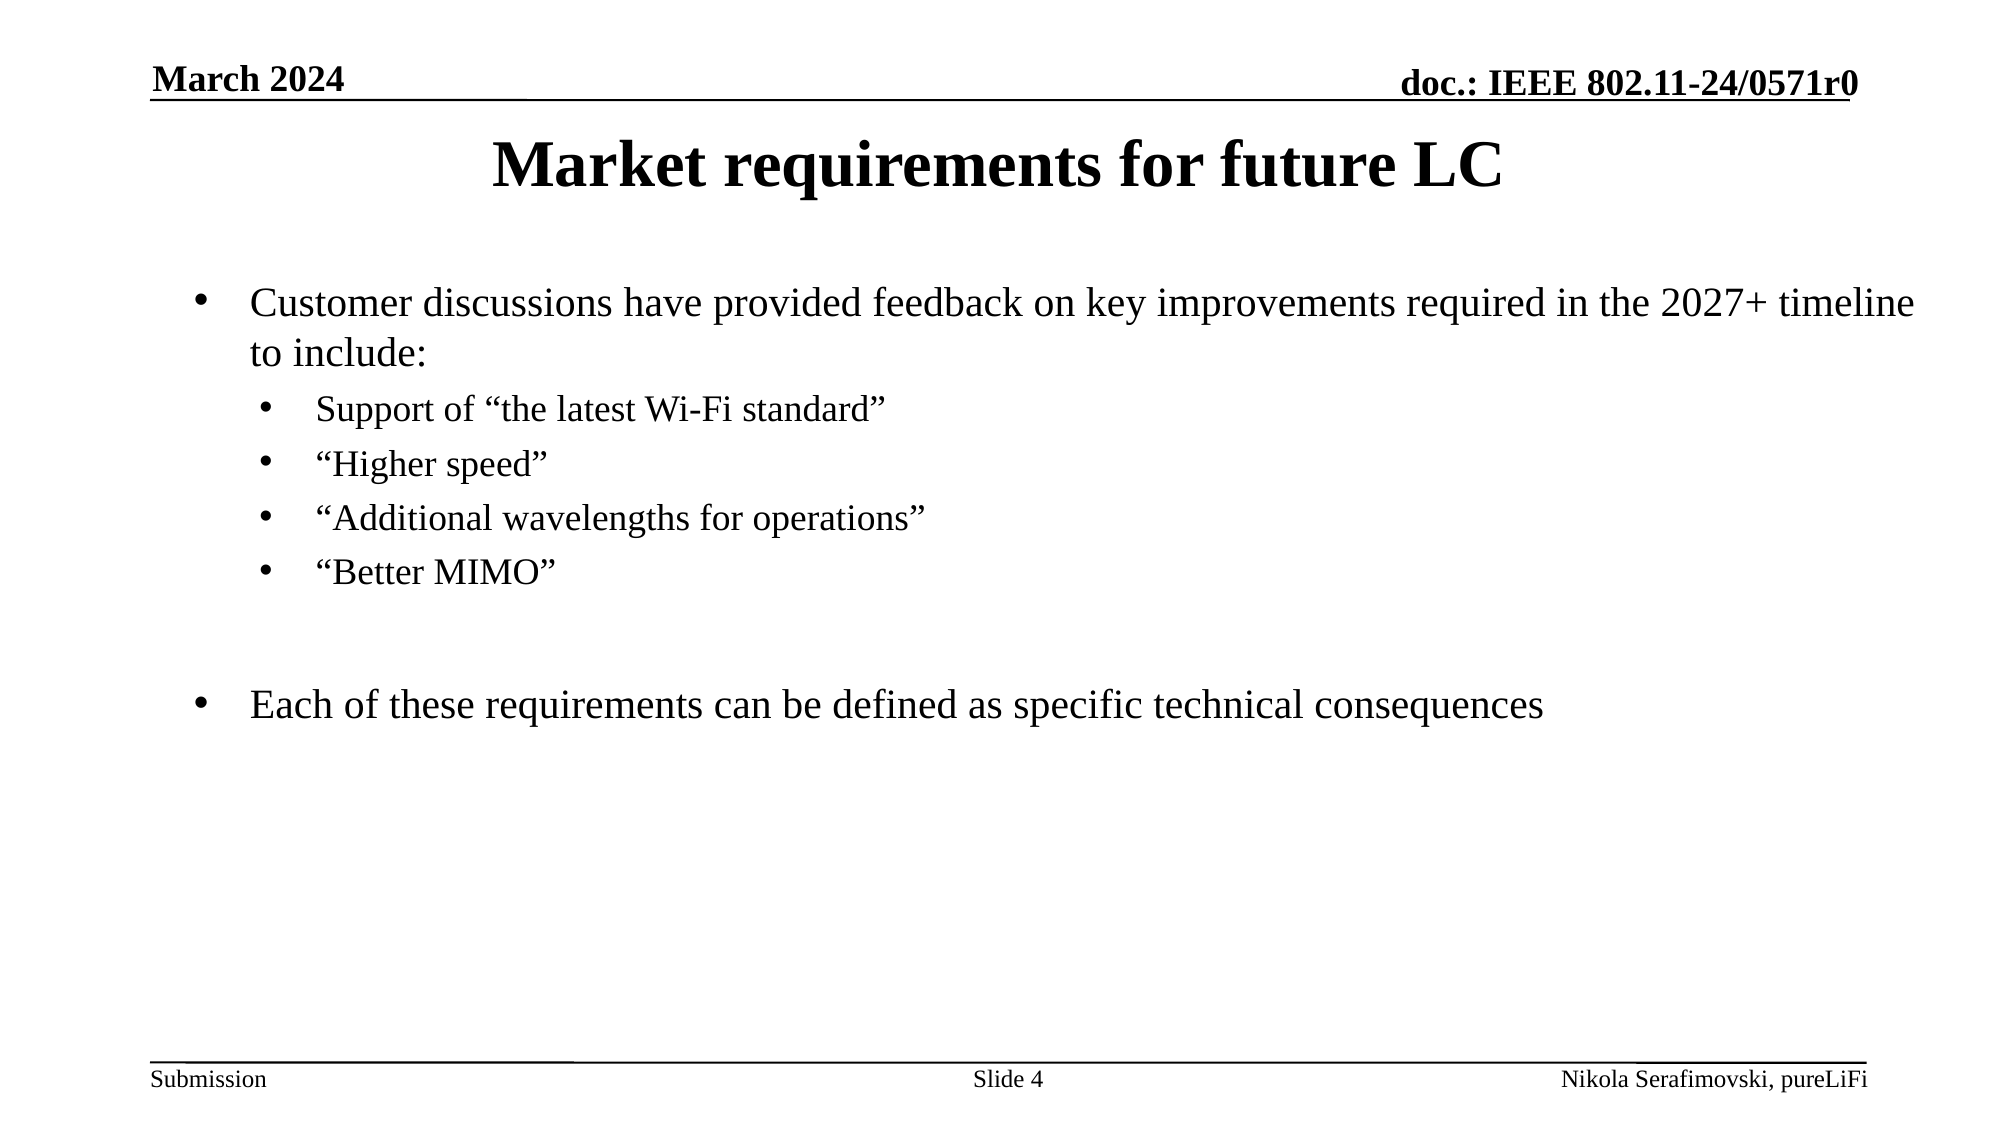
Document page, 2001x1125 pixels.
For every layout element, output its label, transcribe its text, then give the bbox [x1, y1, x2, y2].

list Customer discussions have provided feedback on key improvements required in the 2027+ timeline to include: Support of “the latest Wi-Fi standard” “Higher speed” “Additional wavelengths for operations” “Better MIMO” Each of these requirements can be defined as specific technical consequences [103, 206, 1934, 919]
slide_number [152, 54, 563, 100]
title Market requirements for future LC [149, 112, 1850, 206]
footer Nikola Serafimovski, pureLiFi [1171, 1061, 1869, 1093]
slide_number Slide 4 [950, 1061, 1067, 1123]
